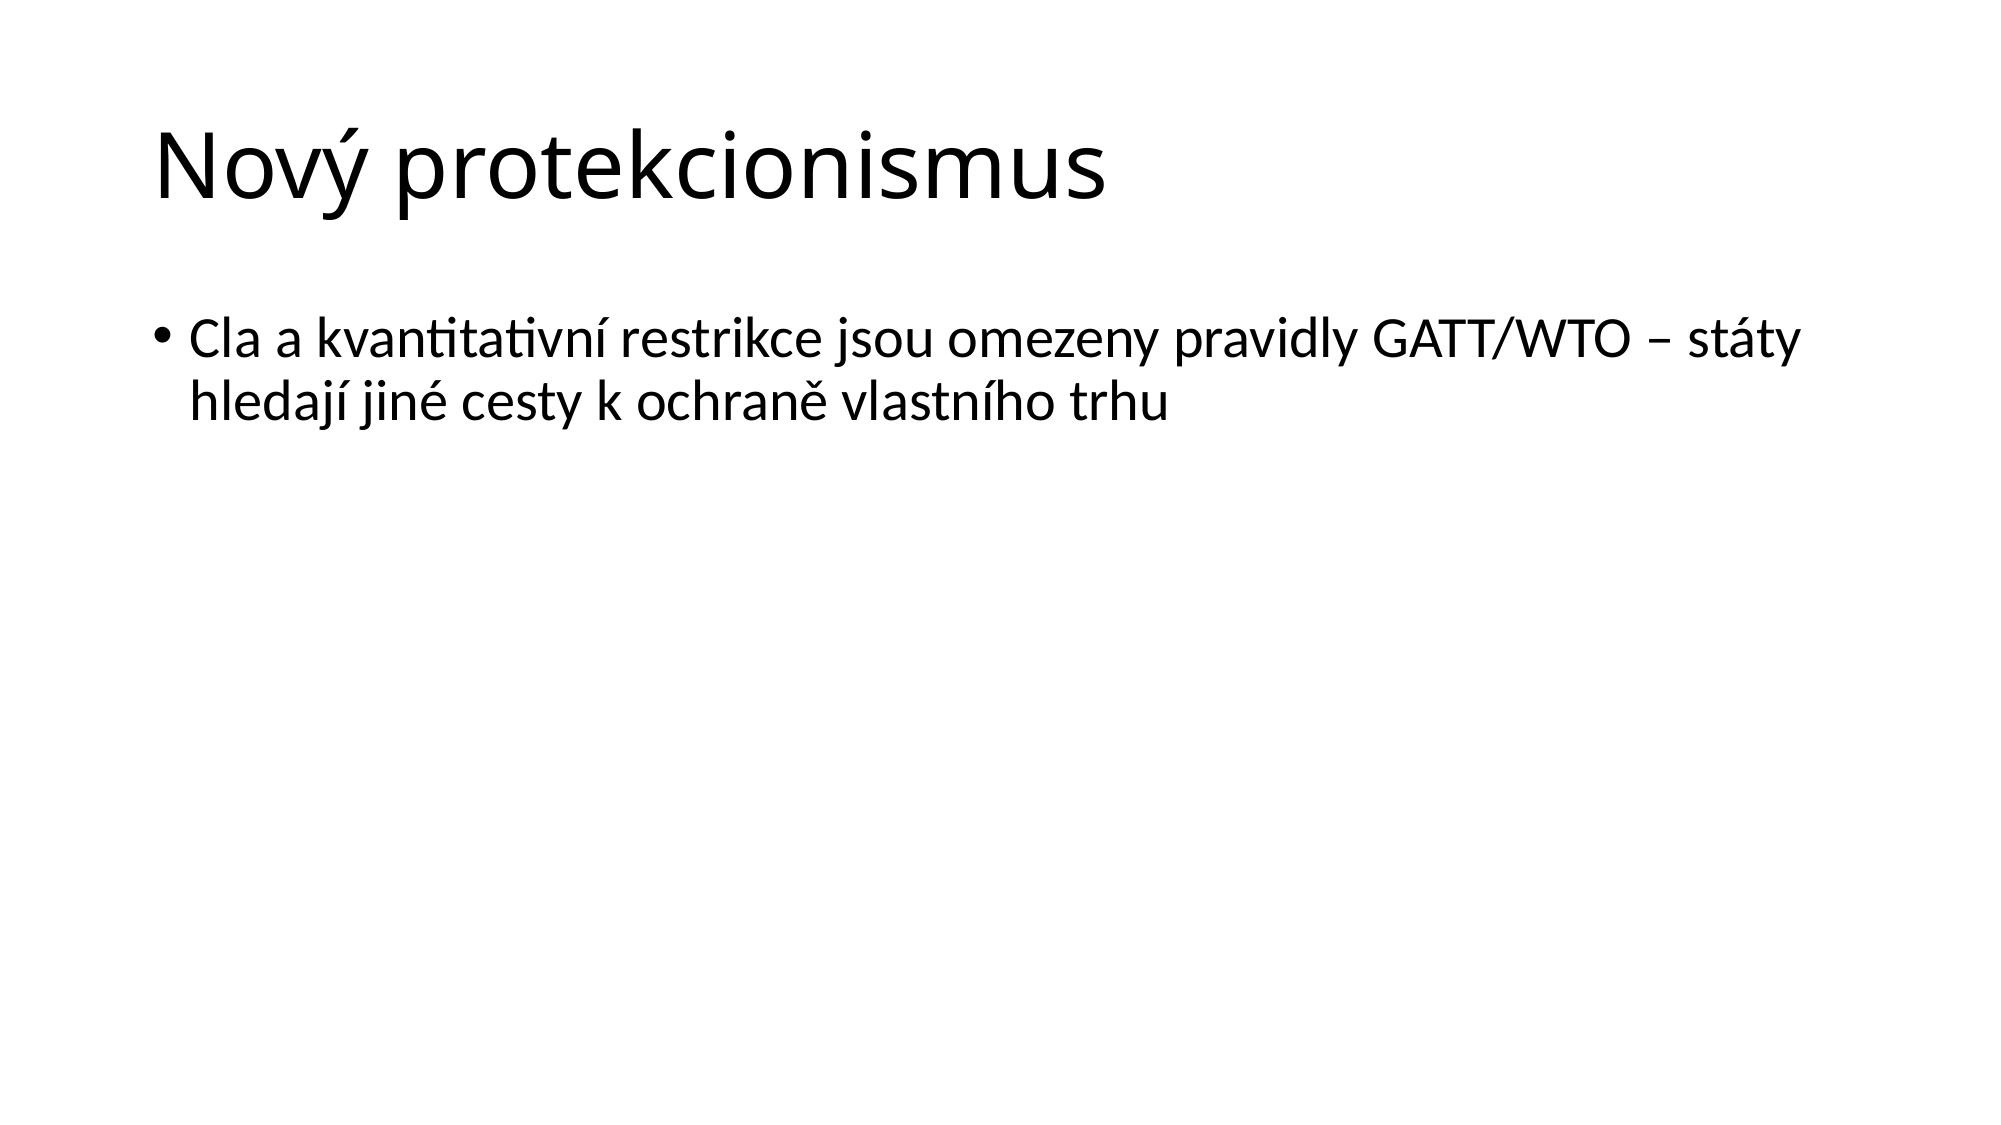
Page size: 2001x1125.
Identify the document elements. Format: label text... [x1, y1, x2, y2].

title Nový protekcionismus [137, 59, 1863, 278]
list Cla a kvantitativní restrikce jsou omezeny pravidly GATT/WTO – státy hledají jiné cesty k ochraně vlastního trhu [137, 299, 1863, 1014]
